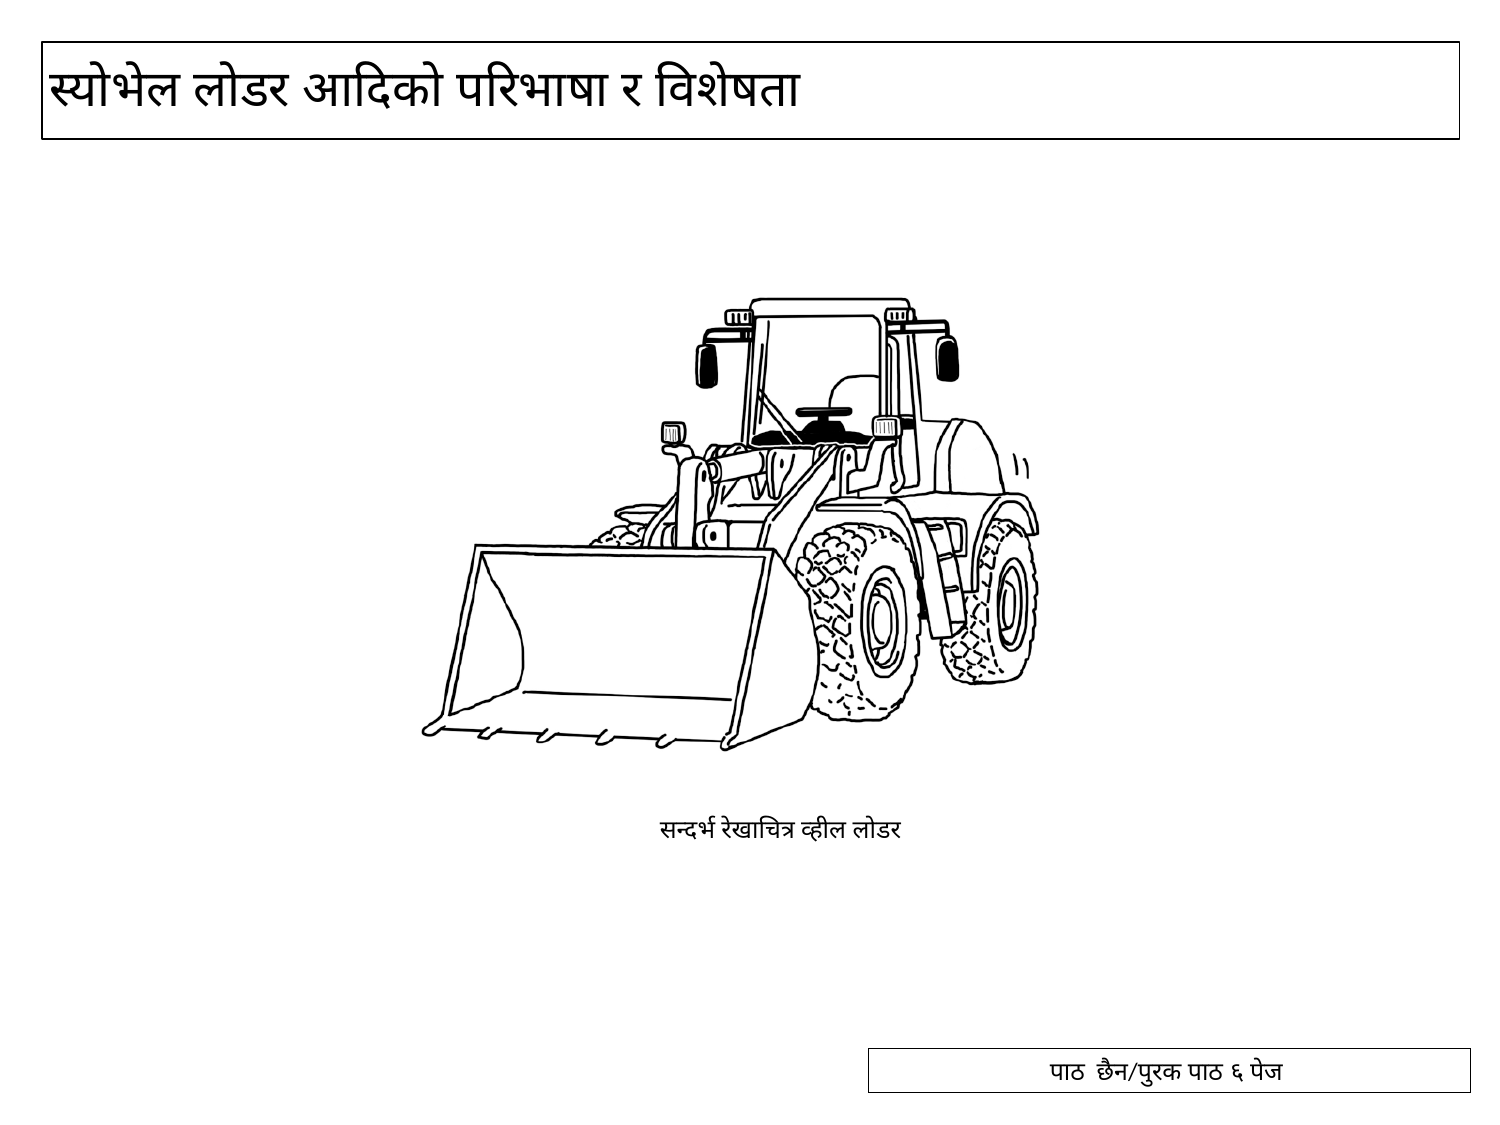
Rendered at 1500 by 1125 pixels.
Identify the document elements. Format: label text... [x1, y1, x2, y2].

picture [408, 260, 1092, 775]
title स्योभेल लोडर आदिको परिभाषा र विशेषता [41, 41, 1460, 140]
text_box सन्दर्भ रेखाचित्र व्हील लोडर [531, 806, 1030, 851]
text_box पाठ छैन/पुरक पाठ ६ पेज [868, 1048, 1471, 1093]
